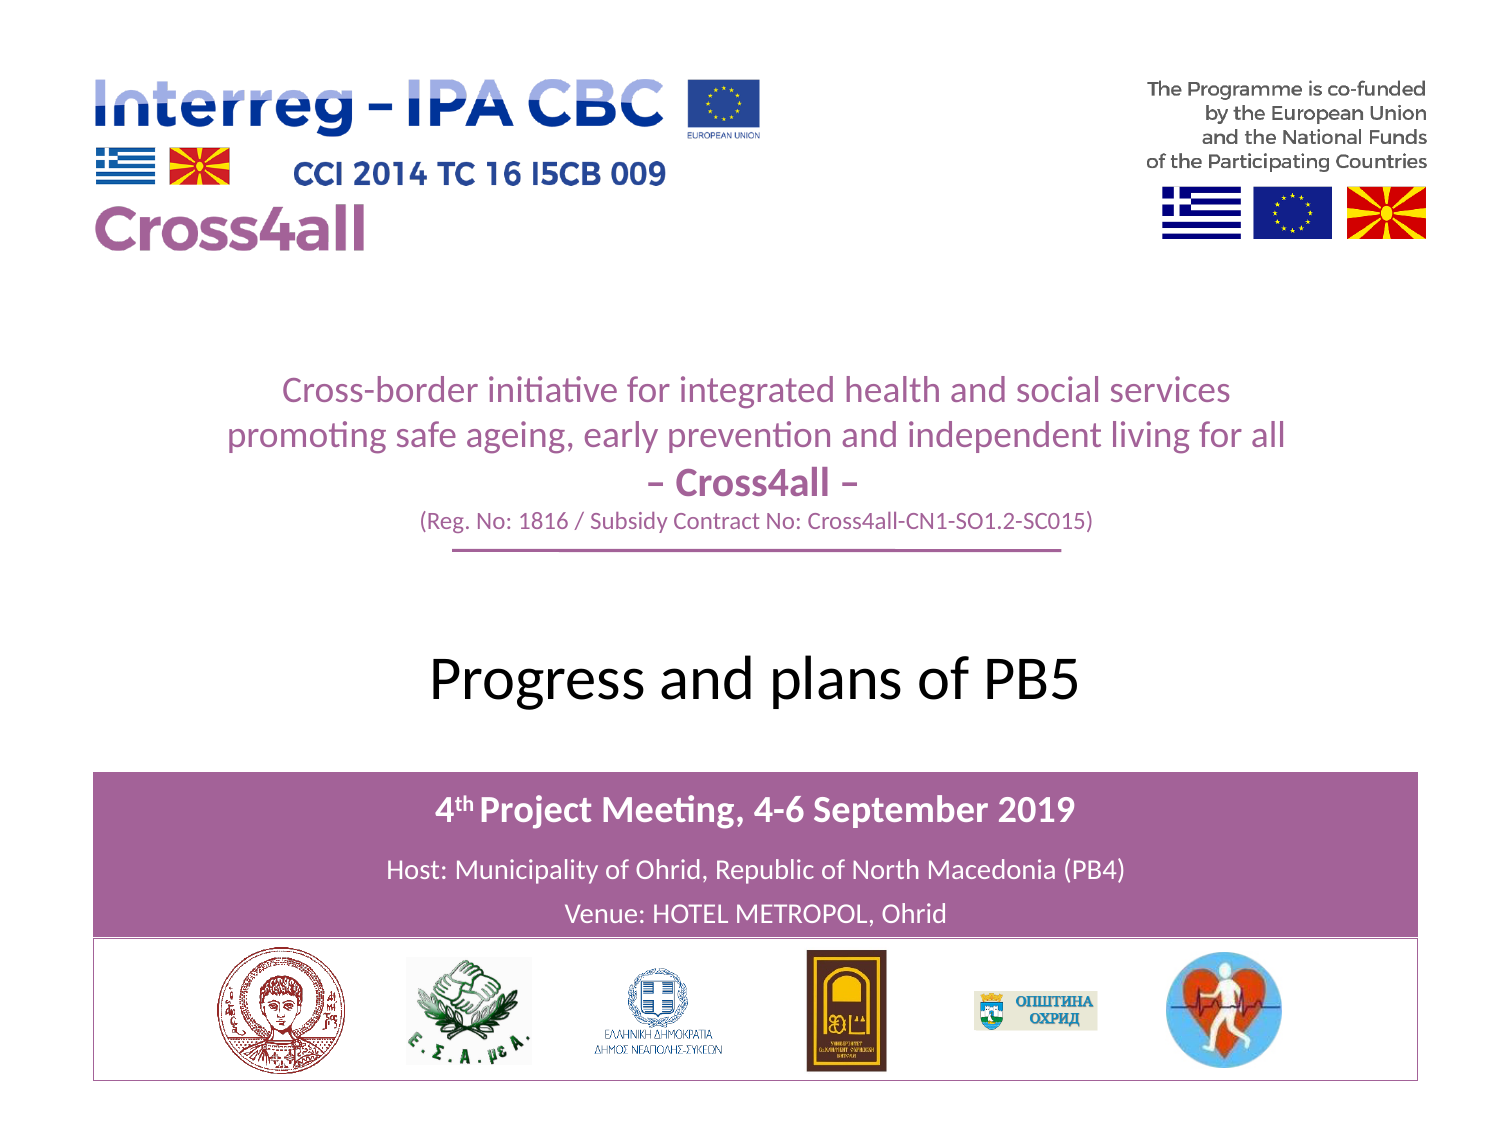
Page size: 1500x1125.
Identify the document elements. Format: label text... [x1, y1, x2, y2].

text_box [93, 938, 1418, 1081]
picture [49, 33, 805, 283]
subtitle 4th Project Meeting, 4-6 September 2019 Host: Municipality of Ohrid, Republic of North Macedonia (PB4) Venue: HOTEL METROPOL, Ohrid [93, 772, 1418, 937]
title Progress and plans of PB5 [93, 574, 1418, 772]
picture [1126, 59, 1445, 265]
